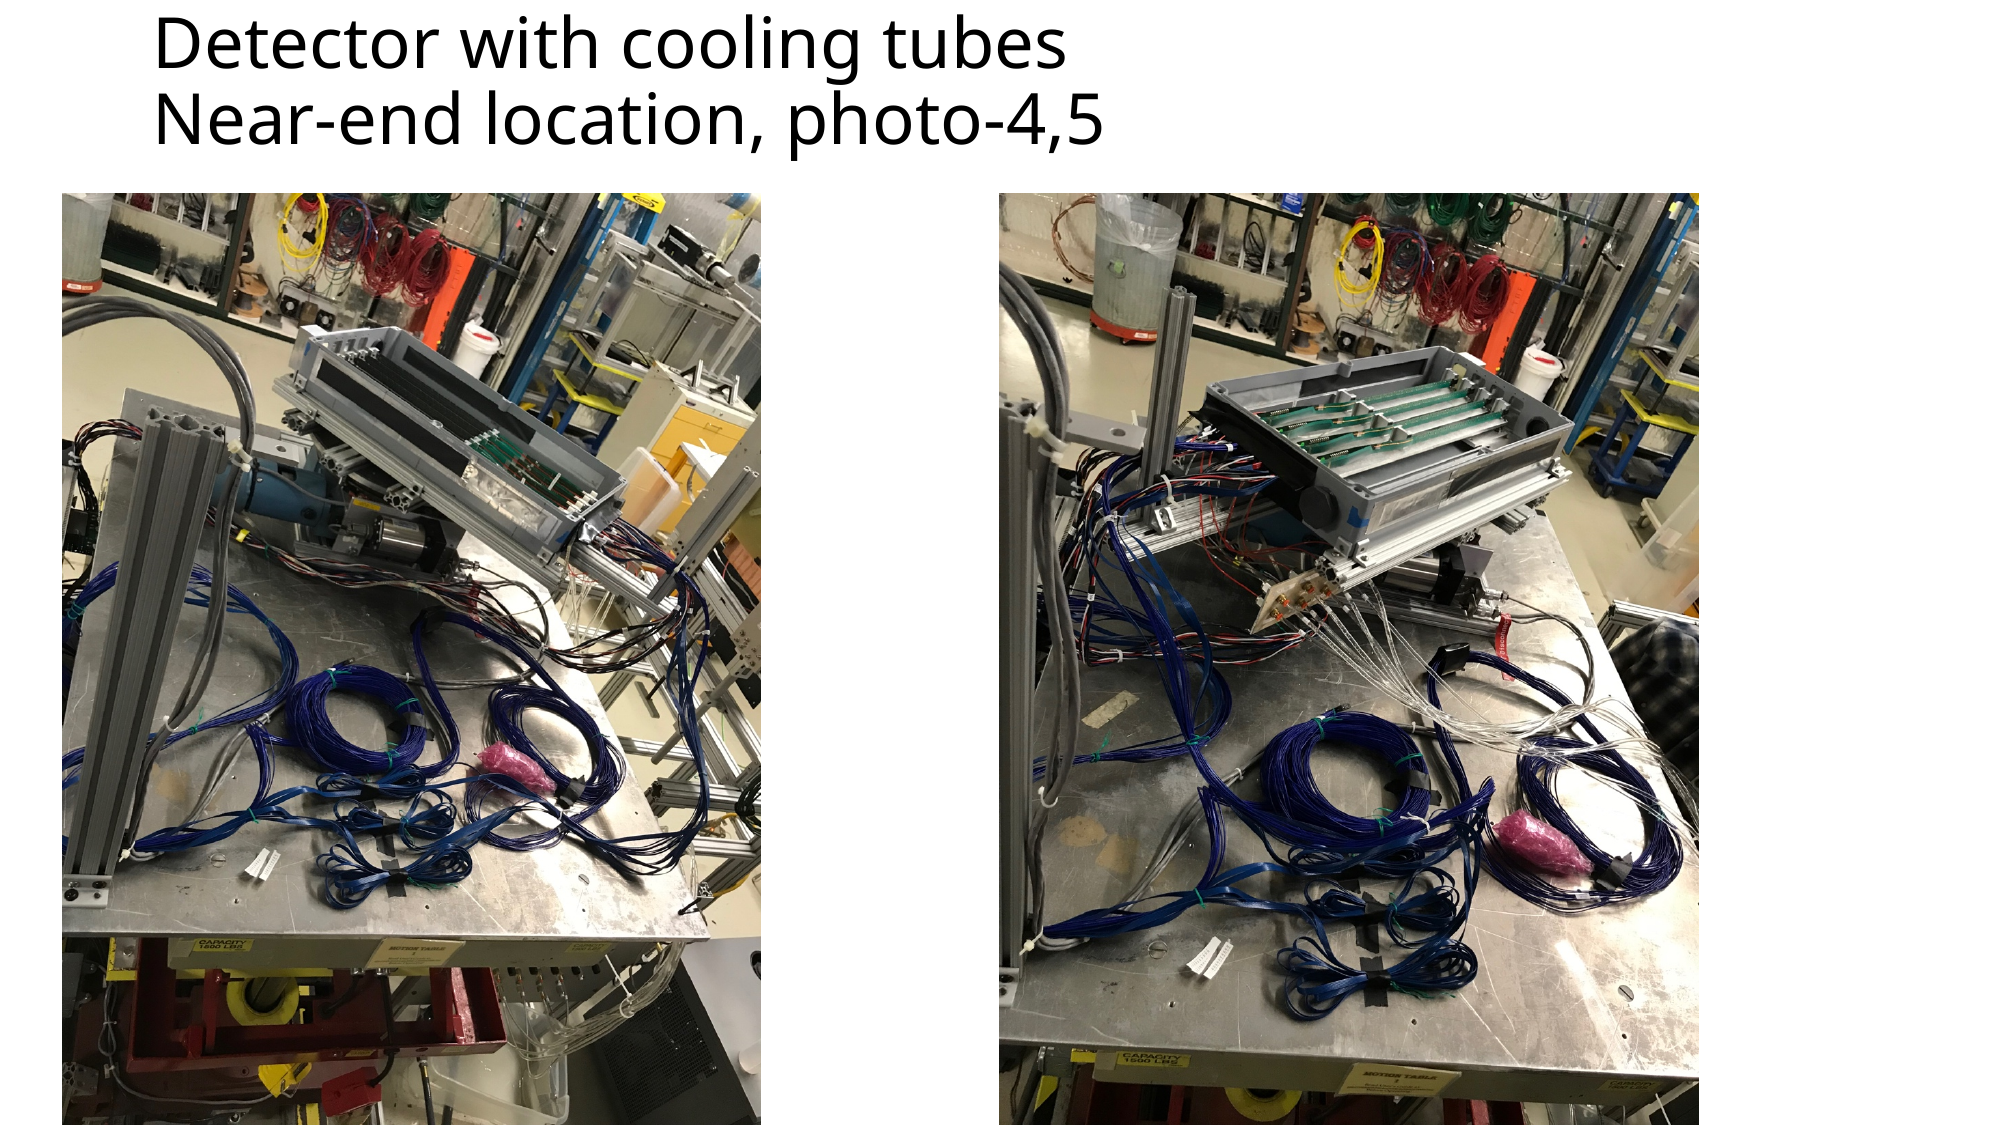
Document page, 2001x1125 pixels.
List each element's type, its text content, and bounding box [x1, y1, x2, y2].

picture [999, 193, 1699, 1125]
title Detector with cooling tubes Near-end location, photo-4,5 [137, 0, 1863, 168]
picture [62, 193, 761, 1125]
